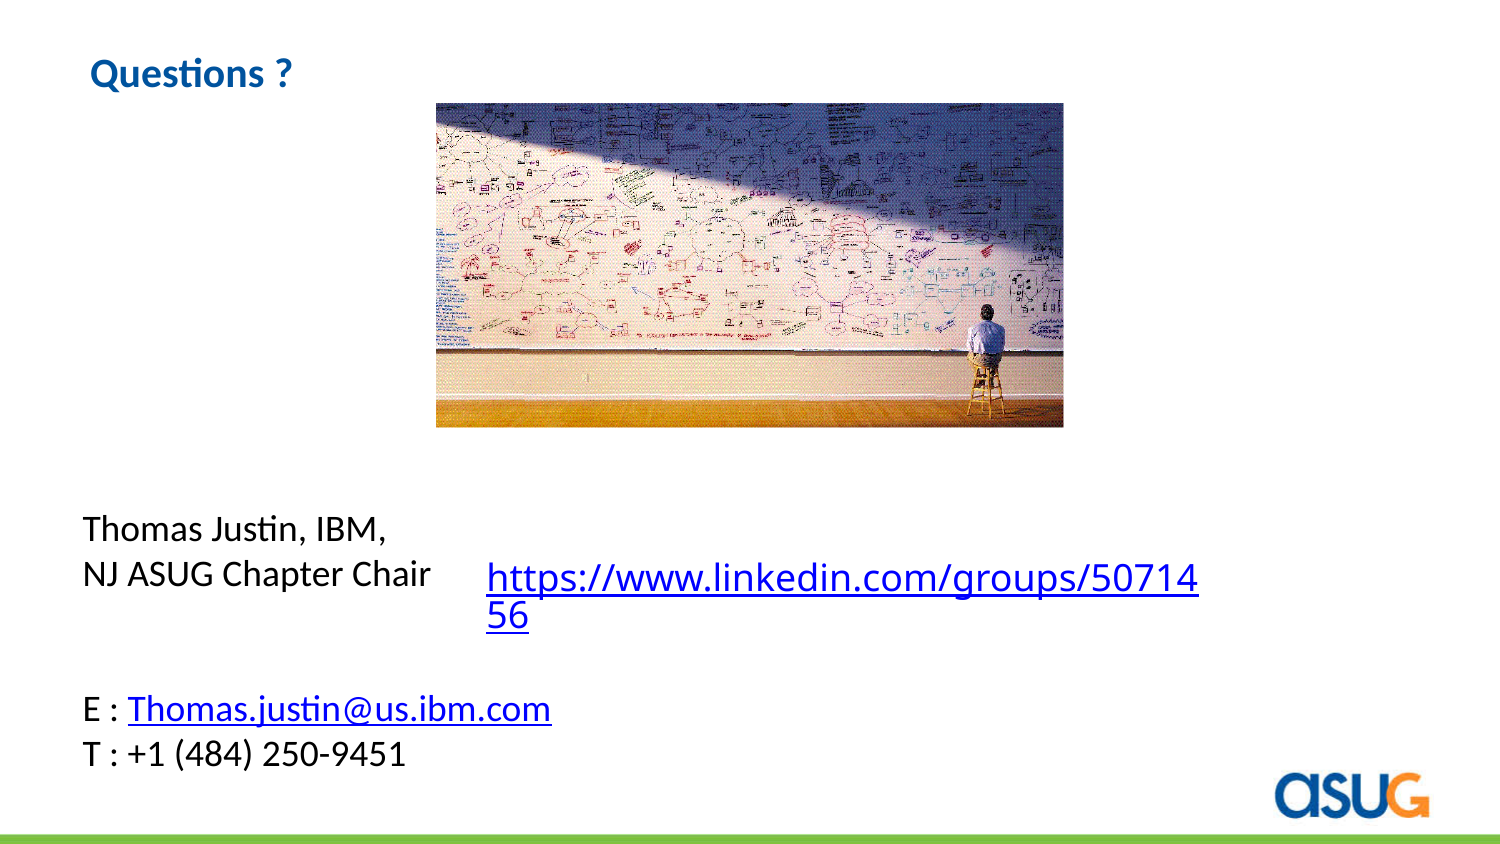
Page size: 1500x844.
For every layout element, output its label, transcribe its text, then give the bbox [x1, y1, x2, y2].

title Questions ? [75, 0, 1425, 145]
text_box Thomas Justin, IBM, NJ ASUG Chapter Chair E : Thomas.justin@us.ibm.com T : +1 (484) 250-9451 [67, 496, 567, 782]
text_box https://www.linkedin.com/groups/5071456 [471, 546, 1223, 612]
picture [0, 0, 1500, 844]
